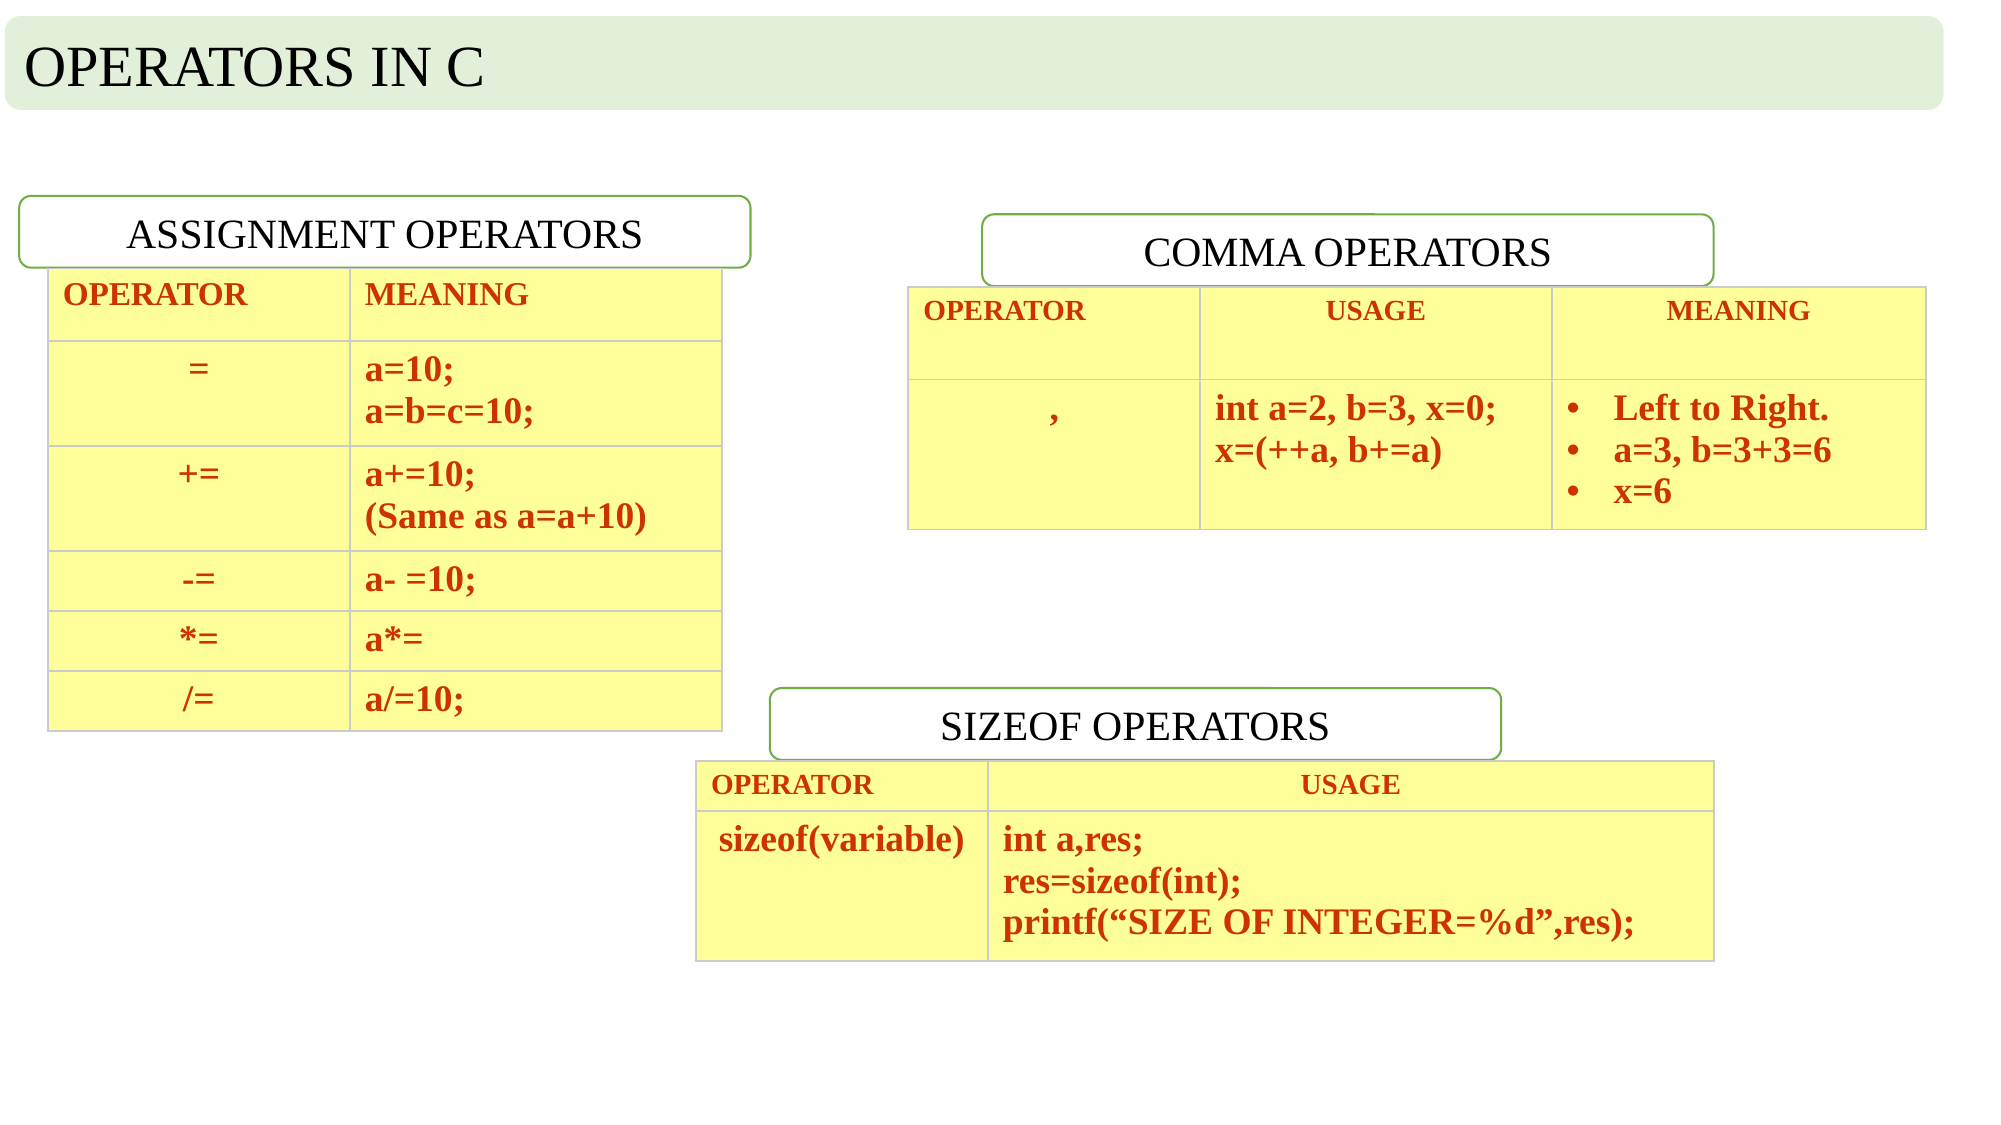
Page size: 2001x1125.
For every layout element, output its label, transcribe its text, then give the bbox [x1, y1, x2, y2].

table_header OPERATOR [909, 288, 1199, 379]
table_cell a*= [351, 612, 721, 670]
table_cell int a=2, b=3, x=0; x=(++a, b+=a) [1201, 380, 1551, 529]
table_cell sizeof(variable) [697, 812, 987, 960]
table_cell Left to Right. a=3, b=3+3=6 x=6 [1553, 380, 1925, 529]
table_header USAGE [989, 762, 1713, 810]
table_cell a=10; a=b=c=10; [351, 342, 721, 445]
table_header MEANING [1553, 288, 1925, 379]
table_header OPERATOR [49, 269, 349, 340]
text_box SIZEOF OPERATORS [768, 686, 1503, 760]
table_cell int a,res; res=sizeof(int); printf(“SIZE OF INTEGER=%d”,res); [989, 812, 1713, 960]
table_cell += [49, 447, 349, 550]
text_box ASSIGNMENT OPERATORS [18, 194, 752, 269]
text_box COMMA OPERATORS [981, 213, 1715, 286]
table_cell /= [49, 672, 349, 730]
table_cell a- =10; [351, 552, 721, 610]
table_header OPERATOR [697, 762, 987, 810]
text_box OPERATORS IN C [4, 16, 1944, 110]
table_cell a+=10; (Same as a=a+10) [351, 447, 721, 550]
table_cell -= [49, 552, 349, 610]
table_header MEANING [351, 269, 721, 340]
table_cell = [49, 342, 349, 445]
table_header USAGE [1201, 288, 1551, 379]
table_cell a/=10; [351, 672, 721, 730]
table_cell *= [49, 612, 349, 670]
table_cell , [909, 380, 1199, 529]
